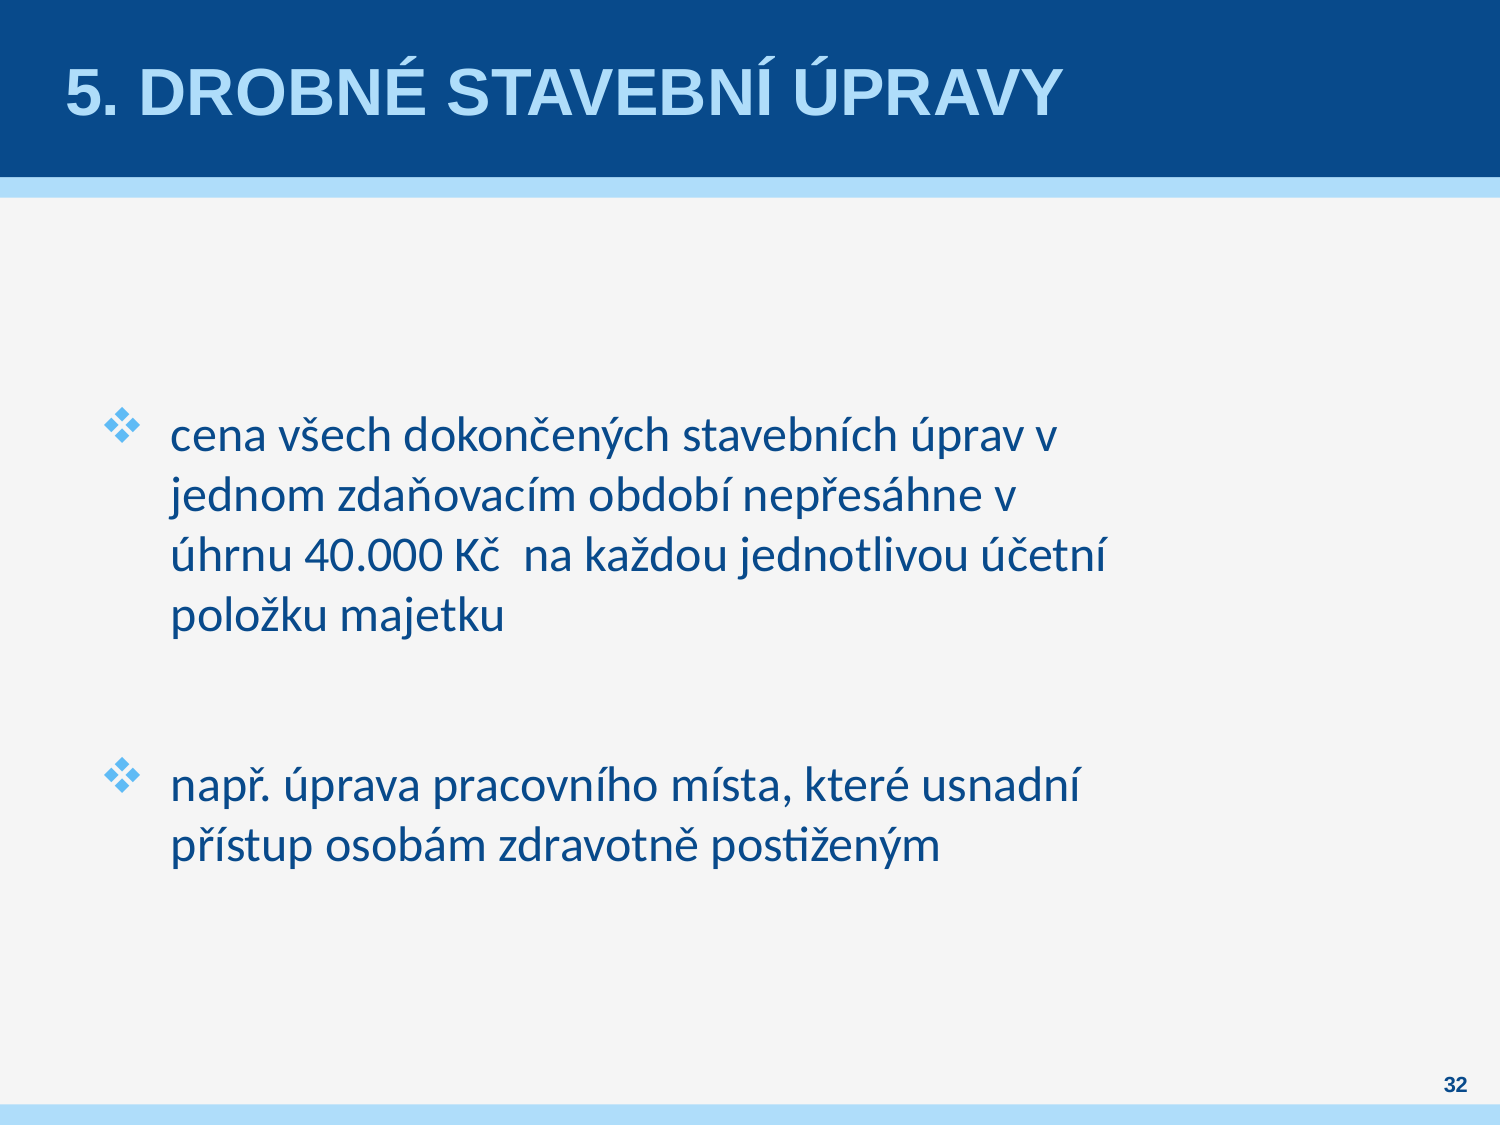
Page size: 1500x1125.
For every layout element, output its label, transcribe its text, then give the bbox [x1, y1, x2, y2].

slide_number 32 [1417, 1068, 1495, 1099]
title 5. Drobné Stavební úpravy [59, 0, 1441, 178]
list cena všech dokončených stavebních úprav v jednom zdaňovacím období nepřesáhne v úhrnu 40.000 Kč na každou jednotlivou účetní položku majetku např. úprava pracovního místa, které usnadní přístup osobám zdravotně postiženým [99, 316, 1142, 991]
